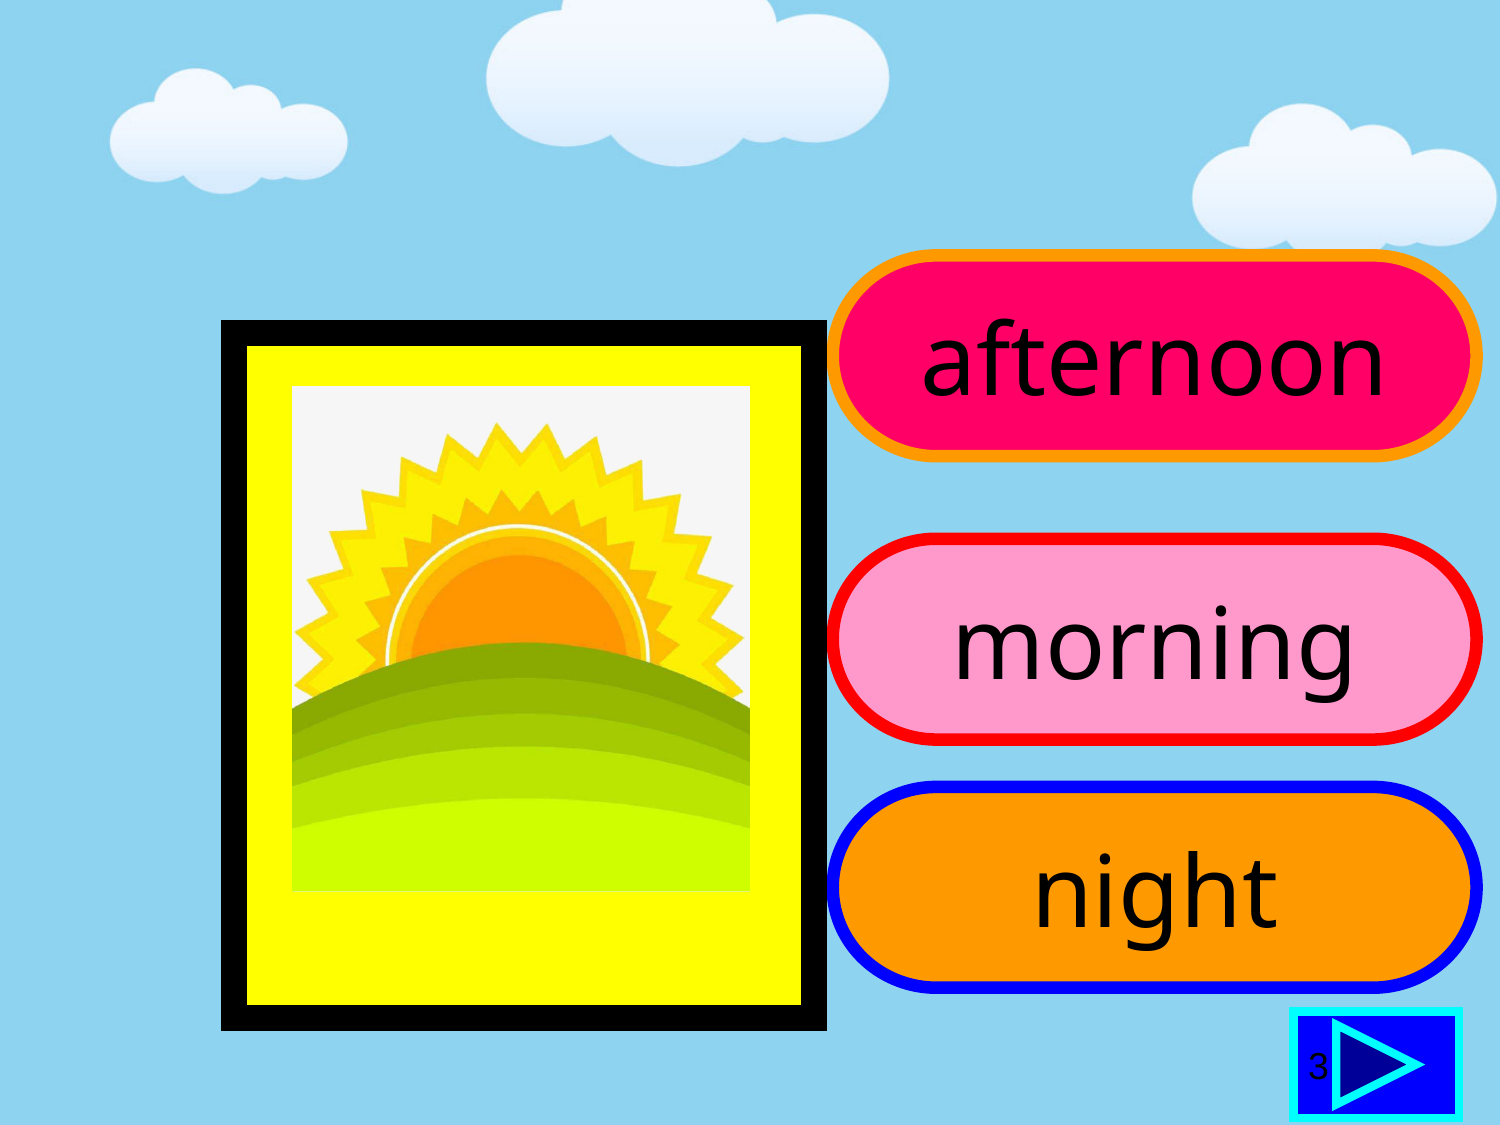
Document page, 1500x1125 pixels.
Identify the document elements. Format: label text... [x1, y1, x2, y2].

text_box 3 [1293, 1011, 1459, 1118]
text_box [234, 332, 814, 1018]
text_box afternoon [832, 255, 1477, 457]
picture [0, 0, 1500, 1125]
text_box night [832, 786, 1477, 988]
text_box morning [832, 538, 1477, 740]
